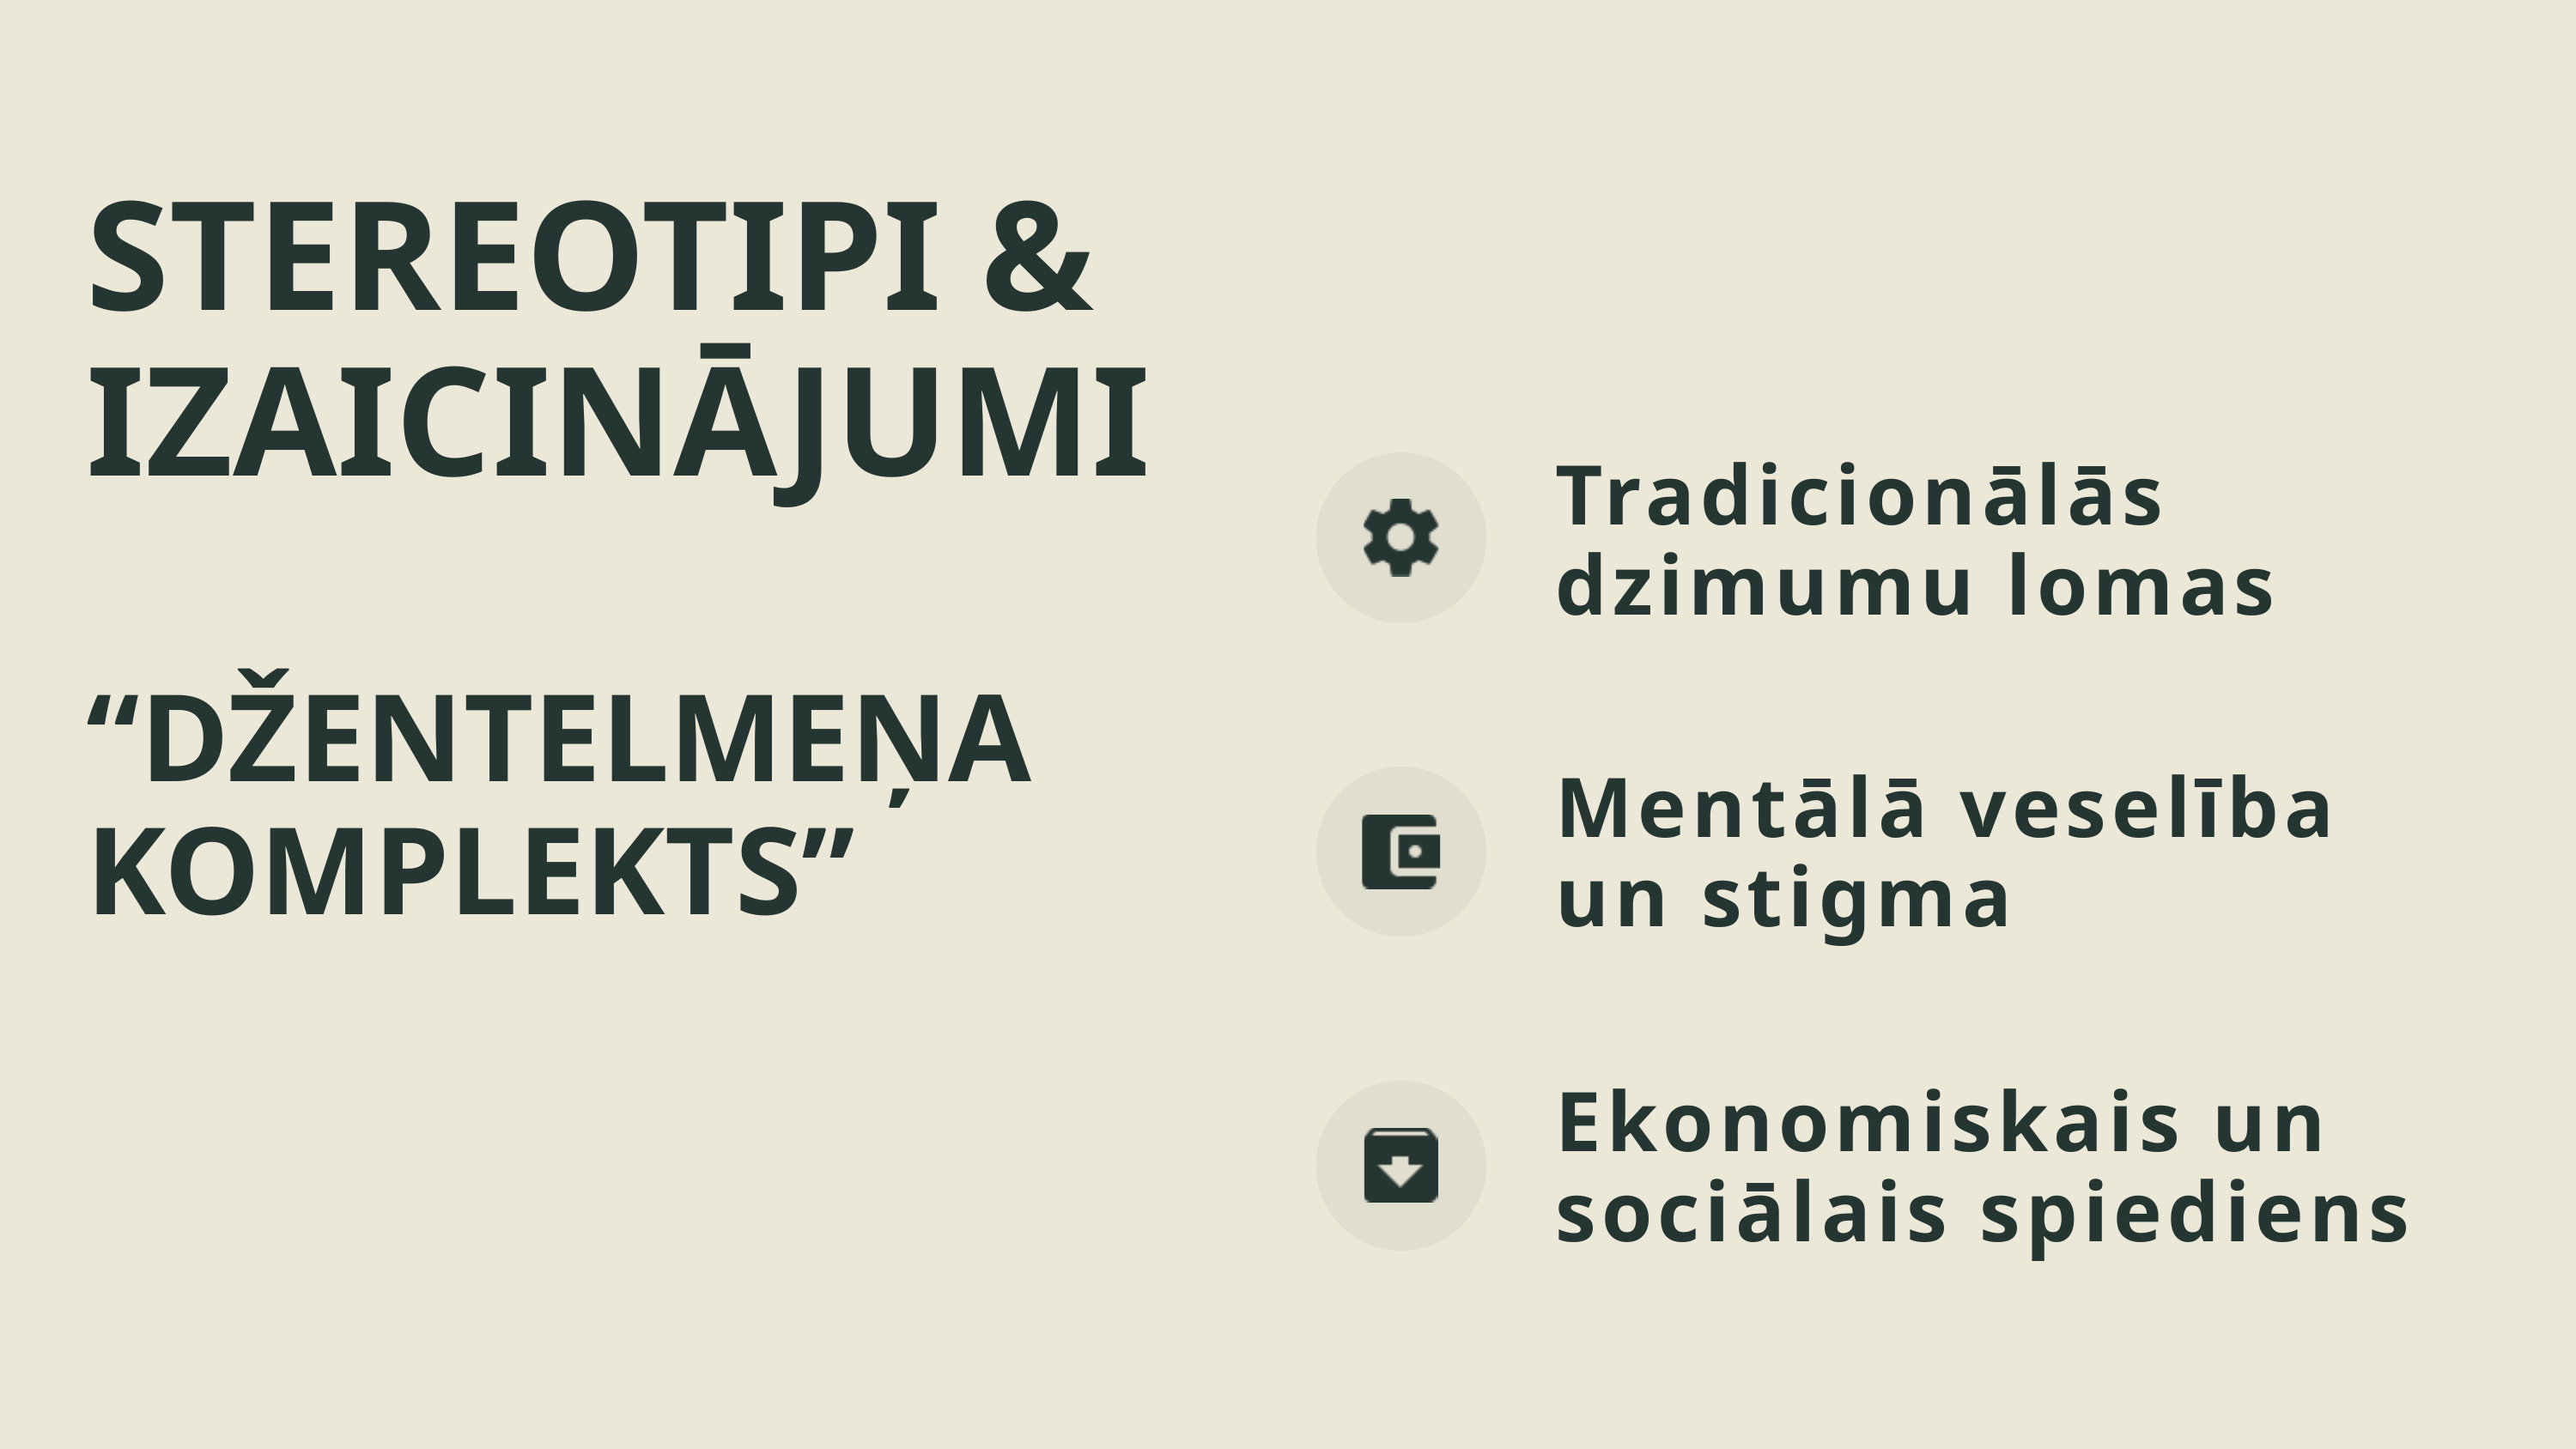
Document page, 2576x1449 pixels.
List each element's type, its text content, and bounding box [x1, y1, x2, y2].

text_box Tradicionālās dzimumu lomas [1555, 452, 2459, 721]
text_box Mentālā veselība un stigma [1555, 763, 2459, 943]
text_box Ekonomiskais un sociālais spiediens [1555, 1078, 2459, 1348]
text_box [1315, 1080, 1487, 1252]
text_box STEREOTIPI & IZAICINĀJUMI “DŽENTELMEŅA KOMPLEKTS” [86, 173, 1186, 1105]
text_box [1315, 766, 1487, 937]
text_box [1315, 452, 1487, 623]
